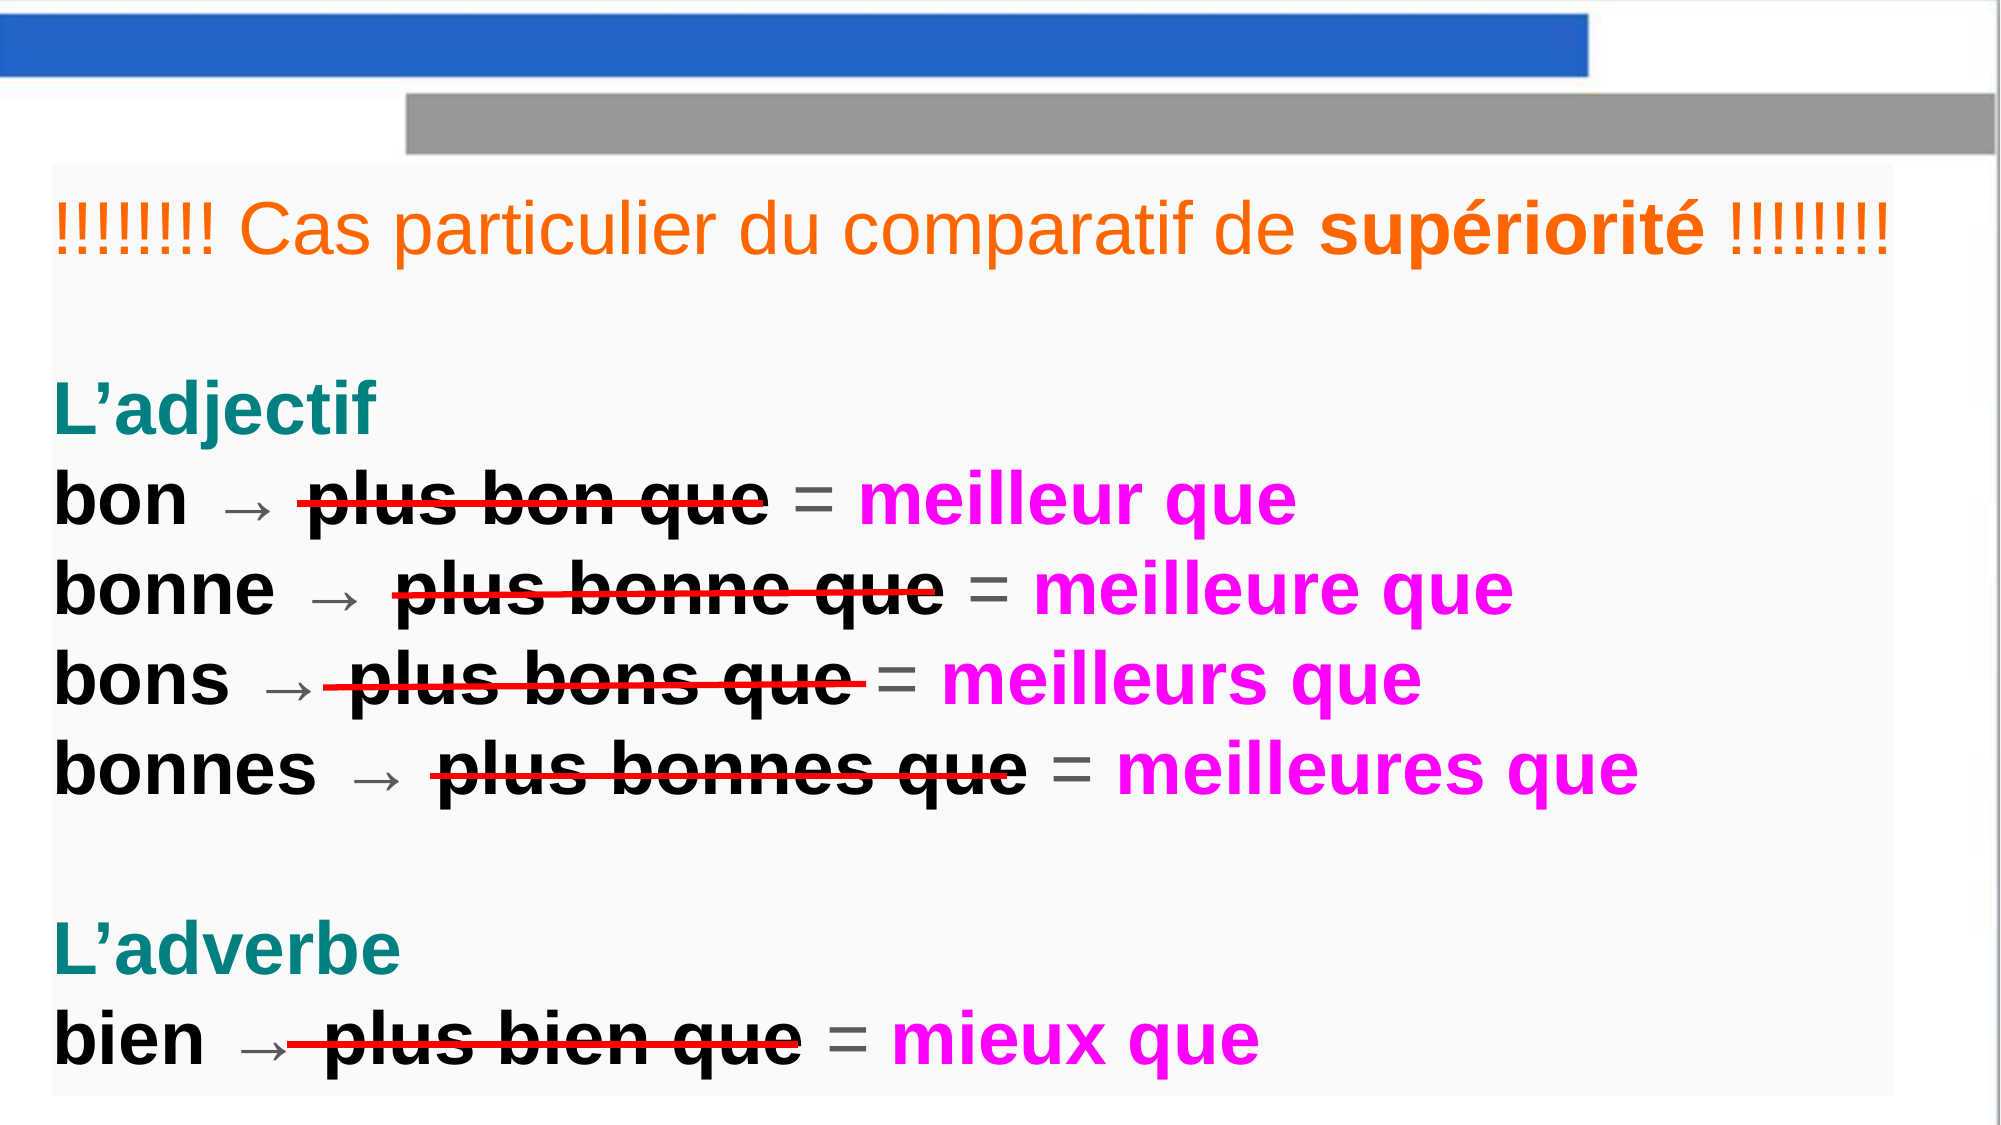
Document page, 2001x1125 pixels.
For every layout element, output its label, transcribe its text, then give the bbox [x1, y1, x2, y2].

text_box !!!!!!!! Cas particulier du comparatif de supériorité !!!!!!!! L’adjectif bon → plus bon que = meilleur que bonne → plus bonne que = meilleure que bons → plus bons que = meilleurs que bonnes → plus bonnes que = meilleures que L’adverbe bien → plus bien que = mieux que [52, 163, 1894, 1096]
picture [0, 0, 2001, 1125]
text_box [323, 683, 866, 688]
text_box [391, 591, 935, 596]
